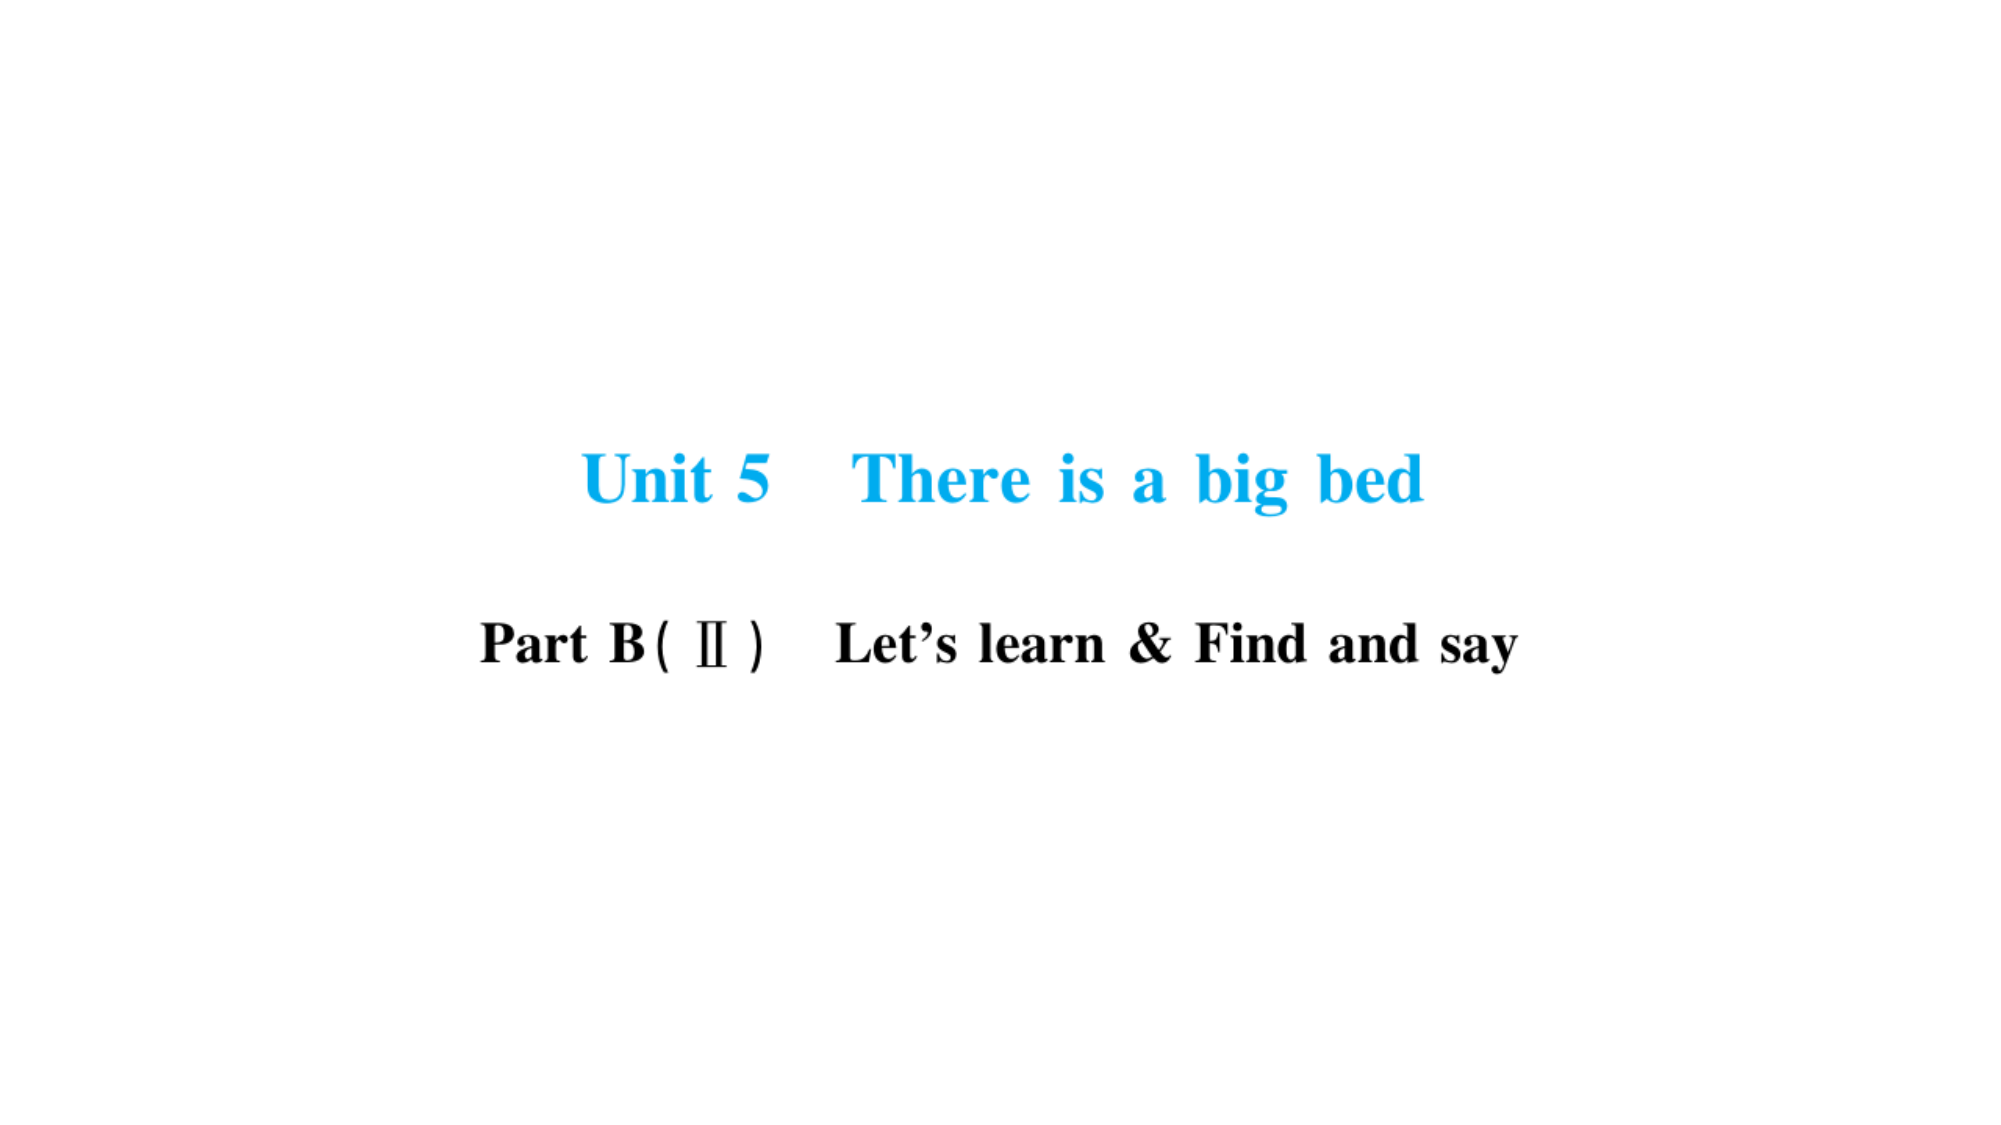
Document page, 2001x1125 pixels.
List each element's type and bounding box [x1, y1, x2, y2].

picture [466, 607, 1534, 691]
picture [527, 435, 1473, 563]
